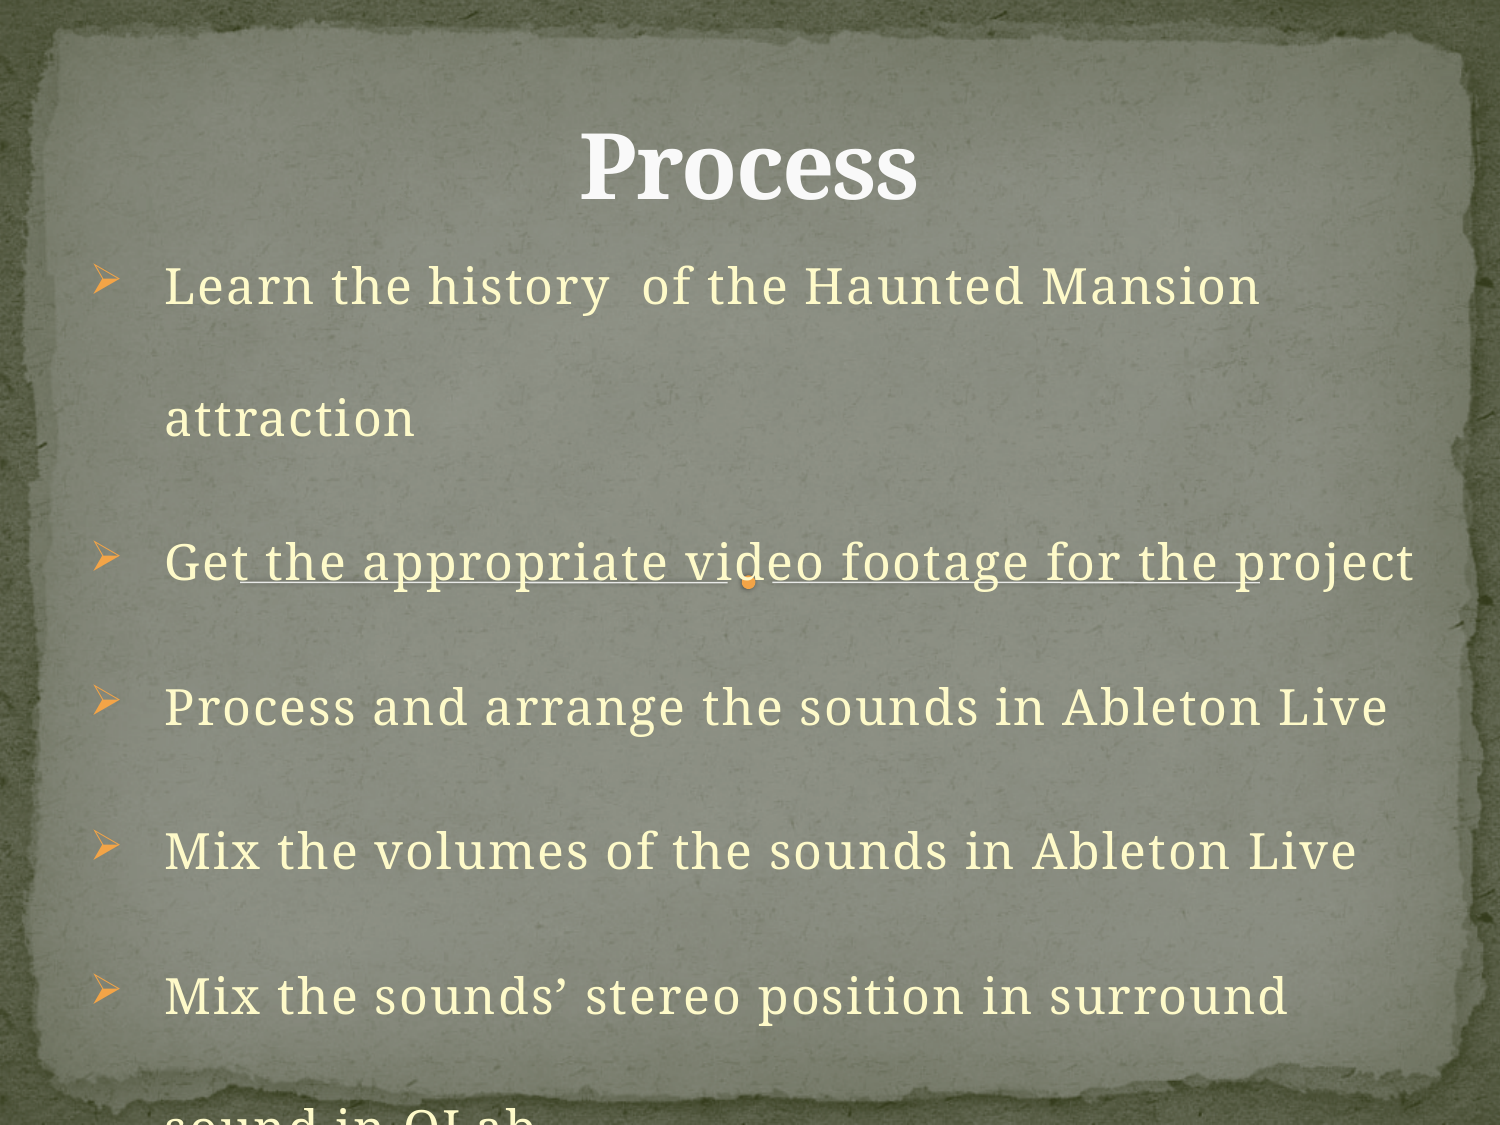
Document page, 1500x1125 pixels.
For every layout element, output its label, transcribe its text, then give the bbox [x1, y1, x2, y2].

title Process [112, 49, 1388, 225]
subtitle Learn the history of the Haunted Mansion attraction Get the appropriate video footage for the project Process and arrange the sounds in Ableton Live Mix the volumes of the sounds in Ableton Live Mix the sounds’ stereo position in surround sound in QLab [75, 174, 1463, 1050]
